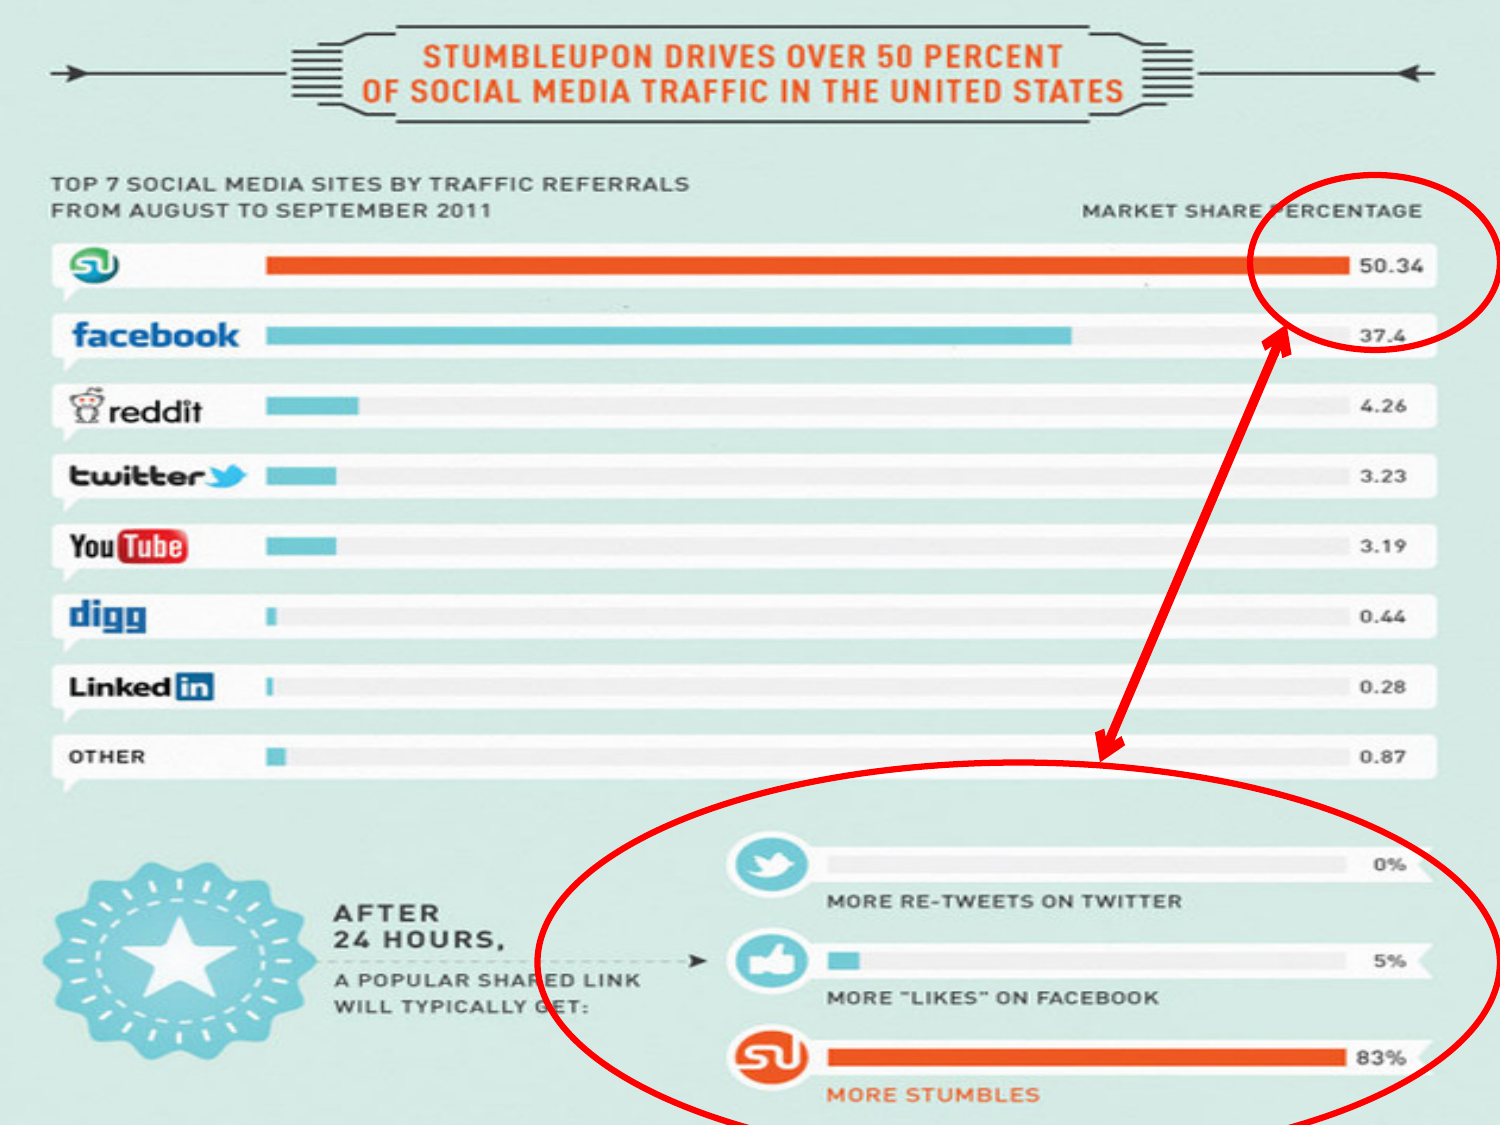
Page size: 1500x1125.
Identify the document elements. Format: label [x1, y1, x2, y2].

text_box [1099, 324, 1287, 763]
picture [0, 0, 1500, 1125]
